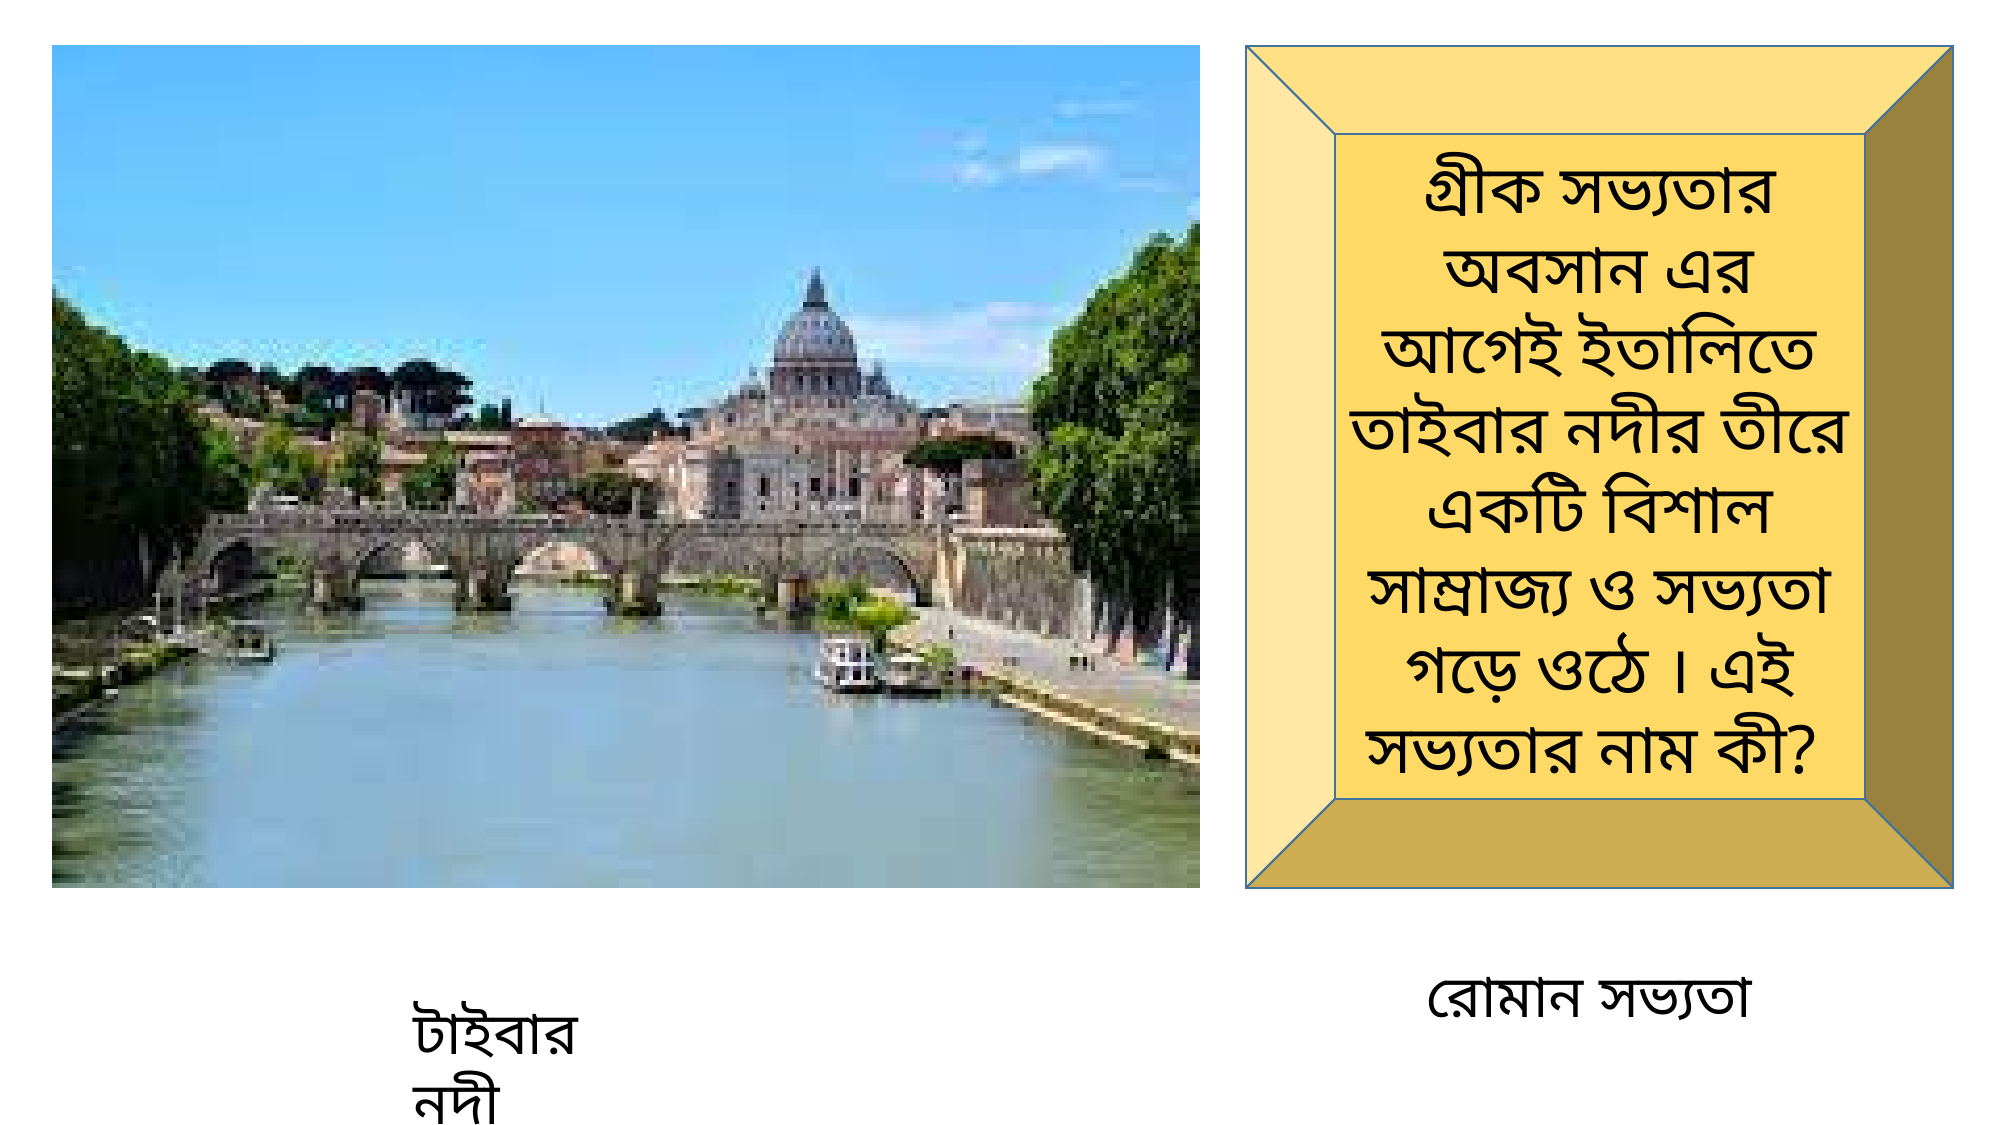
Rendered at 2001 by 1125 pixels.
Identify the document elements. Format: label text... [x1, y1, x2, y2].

text_box রোমান সভ্যতা [1411, 952, 1788, 1037]
text_box টাইবার নদী [399, 988, 664, 1125]
text_box গ্রীক সভ্যতার অবসান এর আগেই ইতালিতে তাইবার নদীর তীরে একটি বিশাল সাম্রাজ্য ও সভ্যতা গড়ে ওঠে । এই সভ্যতার নাম কী? [1245, 45, 1954, 889]
picture [52, 45, 1200, 888]
